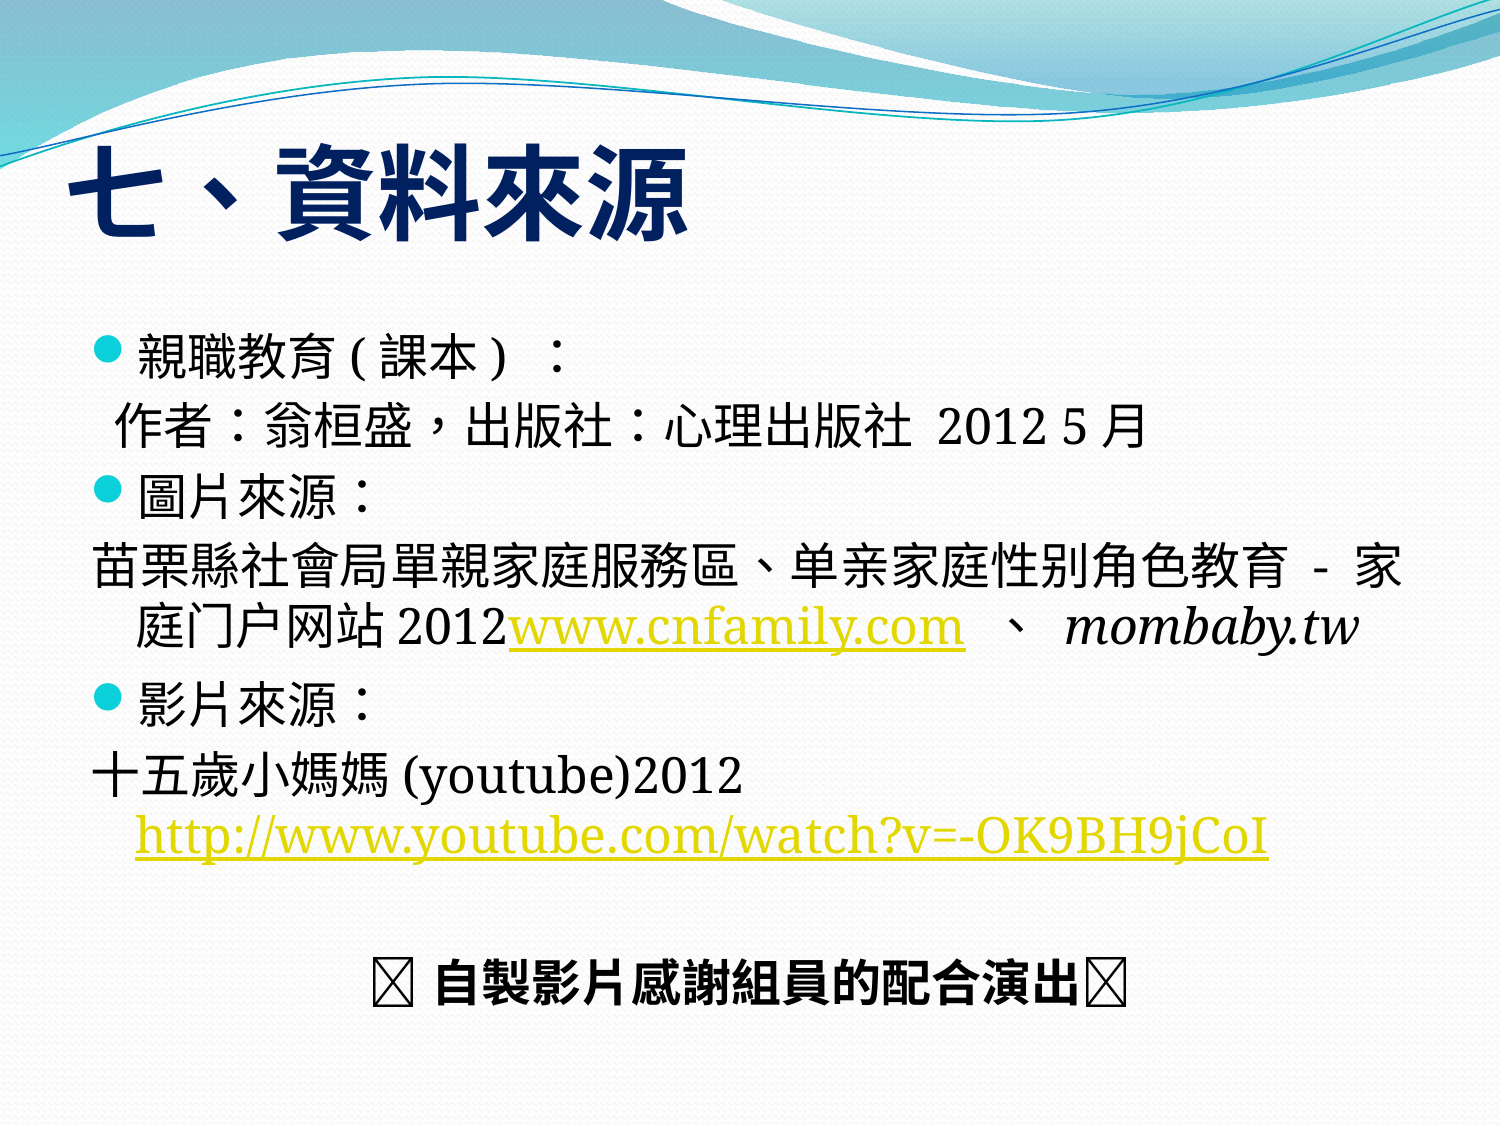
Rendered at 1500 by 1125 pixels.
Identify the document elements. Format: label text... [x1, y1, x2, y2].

list 親職教育(課本) ： 作者：翁桓盛，出版社：心理出版社 2012 5月 圖片來源： 苗栗縣社會局單親家庭服務區、单亲家庭性别角色教育 - 家庭门户网站2012www.cnfamily.com 、 mombaby.tw 影片來源： 十五歲小媽媽(youtube)2012http://www.youtube.com/watch?v=-OK9BH9jCoI 自製影片感謝組員的配合演出 [74, 317, 1426, 1038]
title 七、資料來源 [64, 113, 1416, 254]
